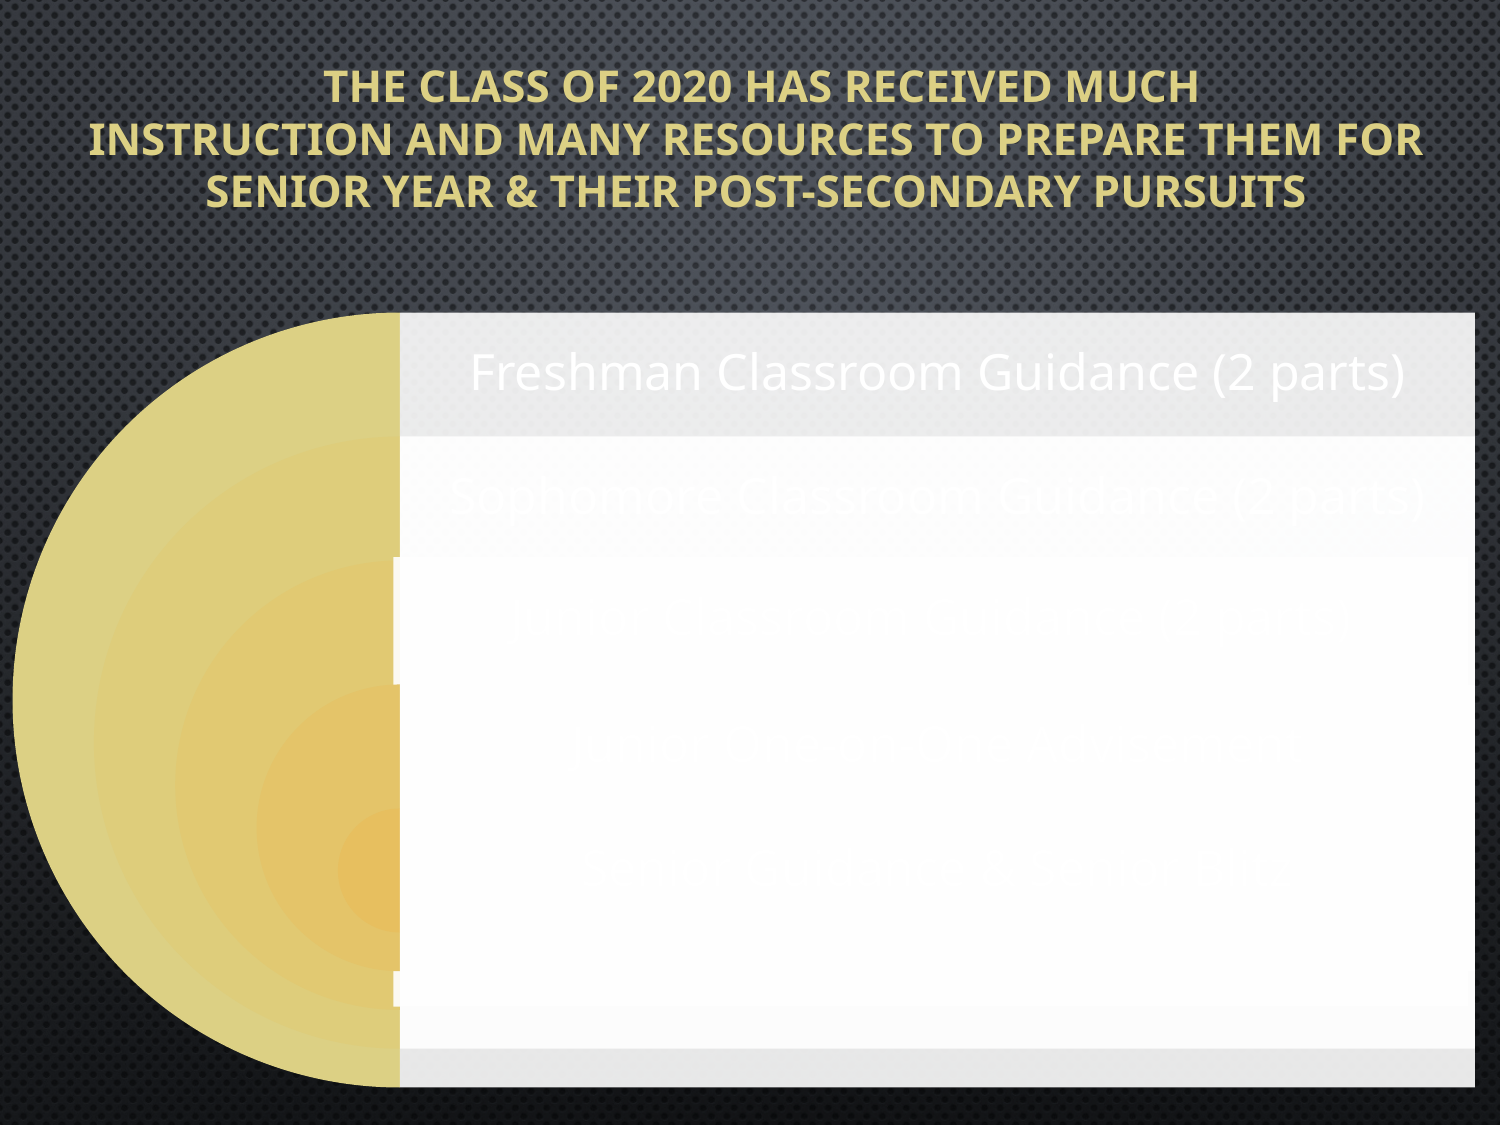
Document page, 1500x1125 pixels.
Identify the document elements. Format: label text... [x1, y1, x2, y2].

title the Class of 2020 has received much instruction and many Resources to prepare them for senior year & their POST-SECONDARY PURSUITS [62, 24, 1463, 250]
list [12, 312, 1476, 1088]
